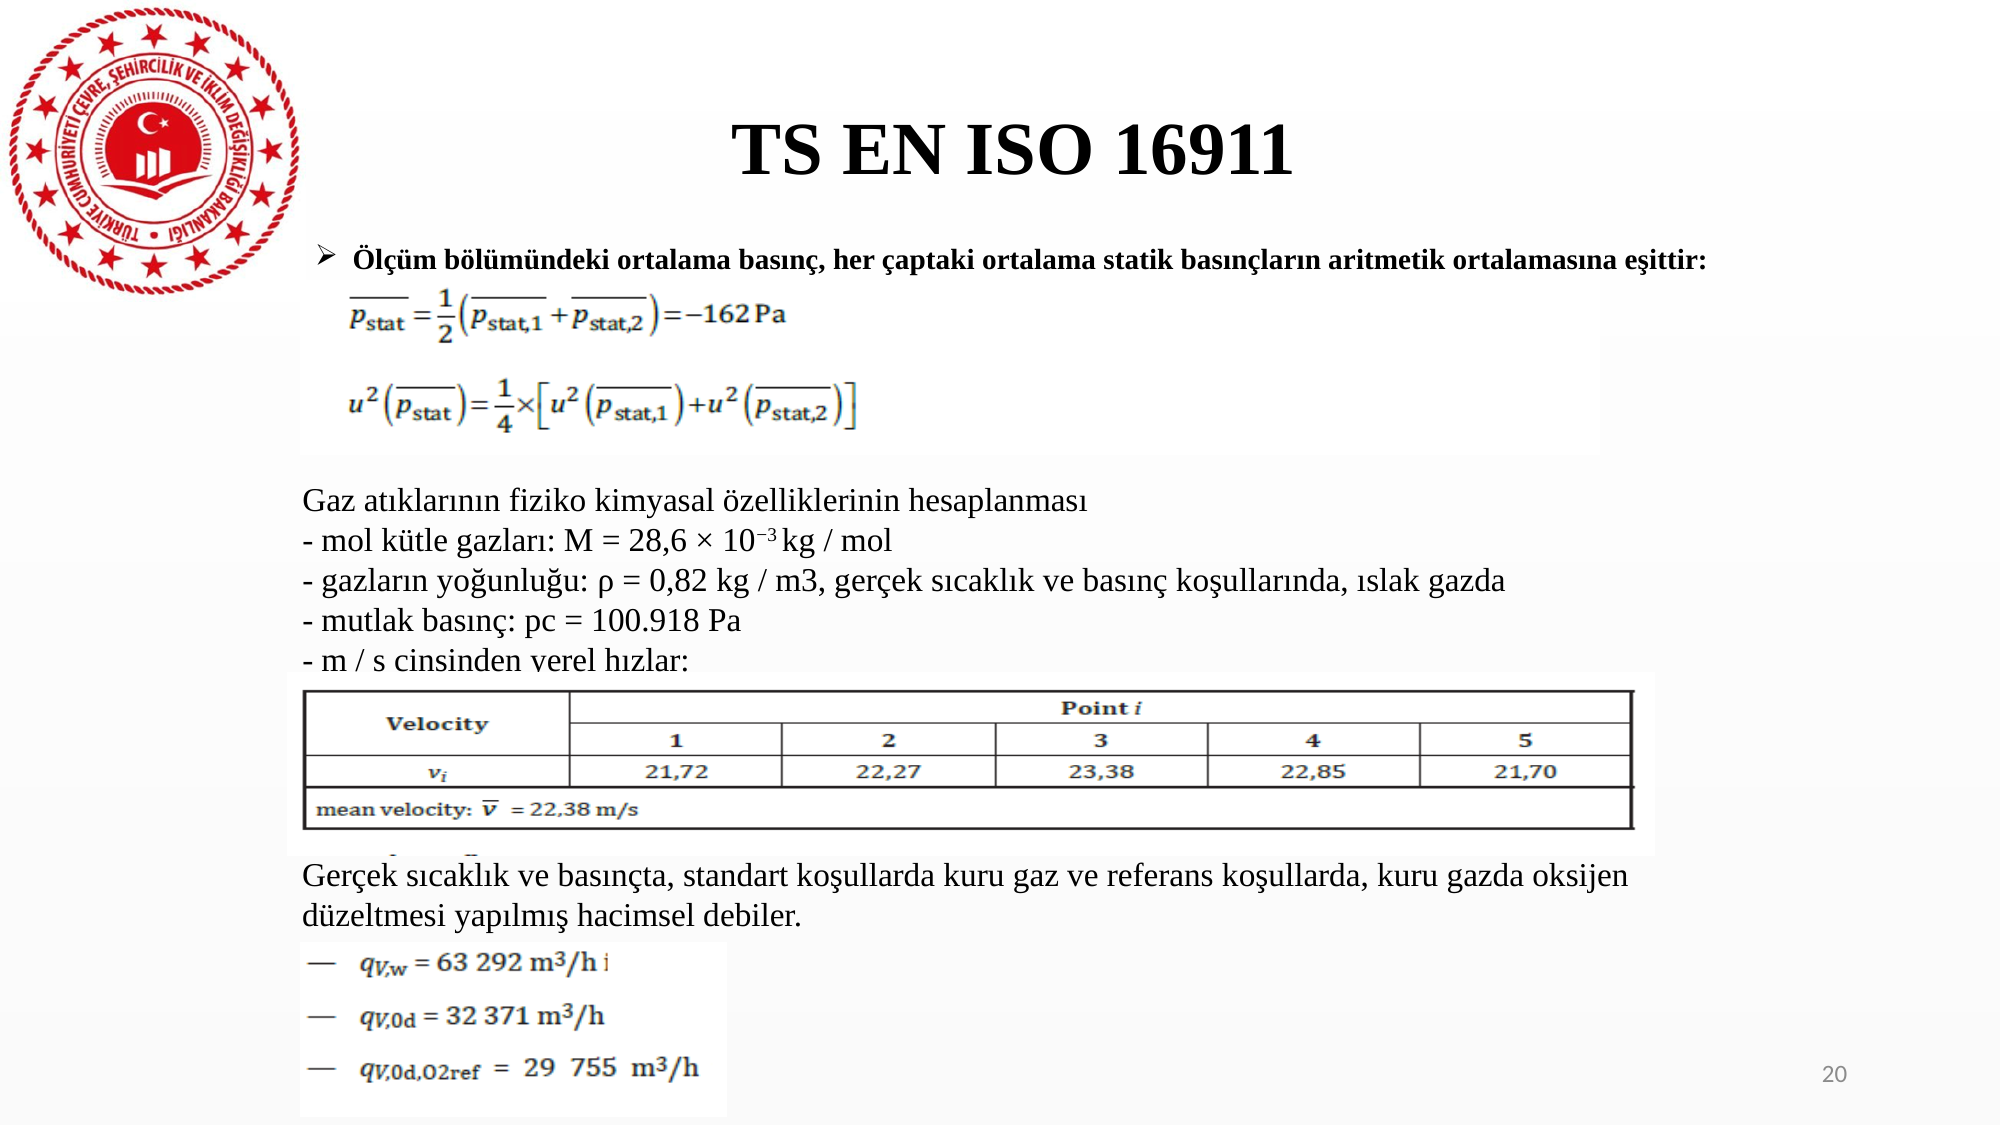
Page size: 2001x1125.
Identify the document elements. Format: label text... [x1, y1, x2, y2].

slide_number 20 [1412, 1042, 1863, 1103]
text_box Gaz atıklarının fiziko kimyasal özelliklerinin hesaplanması - mol kütle gazları: M = 28,6 × 10−3 kg / mol - gazların yoğunluğu: ρ = 0,82 kg / m3, gerçek sıcaklık ve basınç koşullarında, ıslak gazda - mutlak basınç: pc = 100.918 Pa - m / s cinsinden yerel hızlar: [287, 470, 1688, 686]
picture [0, 0, 1600, 455]
picture [287, 672, 1655, 856]
text_box Gerçek sıcaklık ve basınçta, standart koşullarda kuru gaz ve referans koşullarda, kuru gazda oksijen düzeltmesi yapılmış hacimsel debiler. [287, 846, 1713, 941]
picture [299, 942, 727, 1117]
title TS EN ISO 16911 [306, 42, 1877, 260]
list Ölçüm bölümündeki ortalama basınç, her çaptaki ortalama statik basınçların aritmetik ortalamasına eşittir: [306, 260, 1810, 281]
